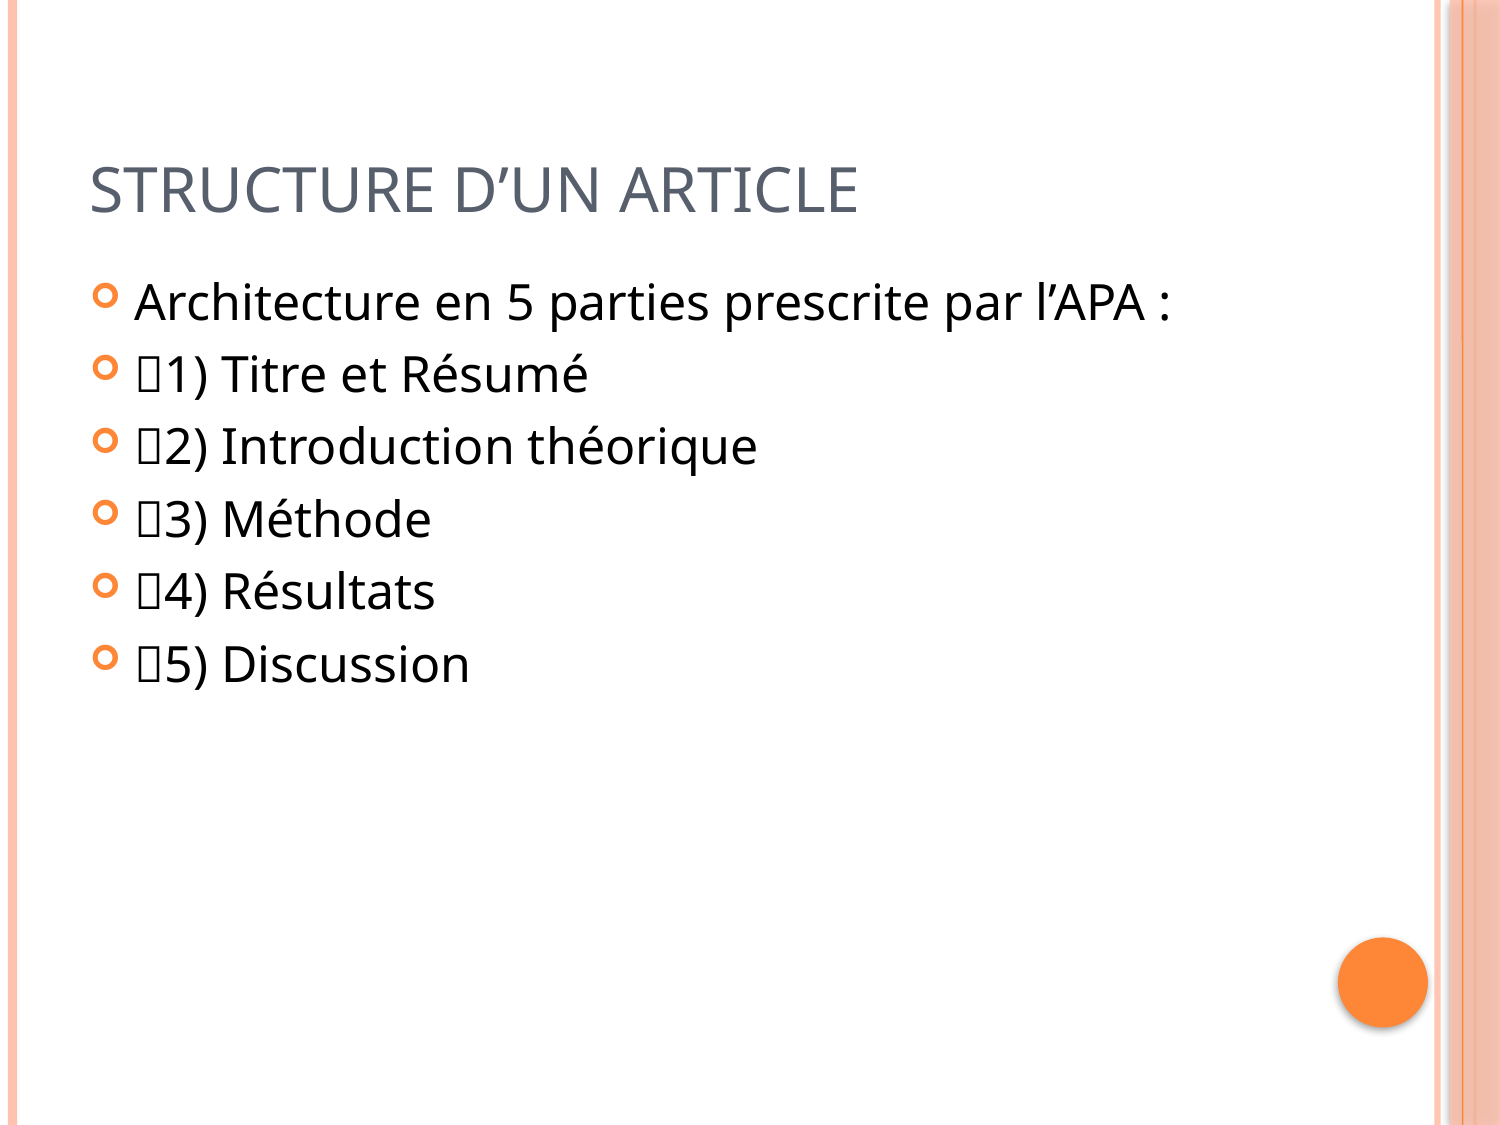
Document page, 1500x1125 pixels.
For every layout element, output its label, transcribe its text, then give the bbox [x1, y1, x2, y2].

list Architecture en 5 parties prescrite par l’APA : 1) Titre et Résumé 2) Introduction théorique 3) Méthode 4) Résultats 5) Discussion [75, 262, 1300, 1062]
title Structure d’un article [75, 45, 1300, 233]
